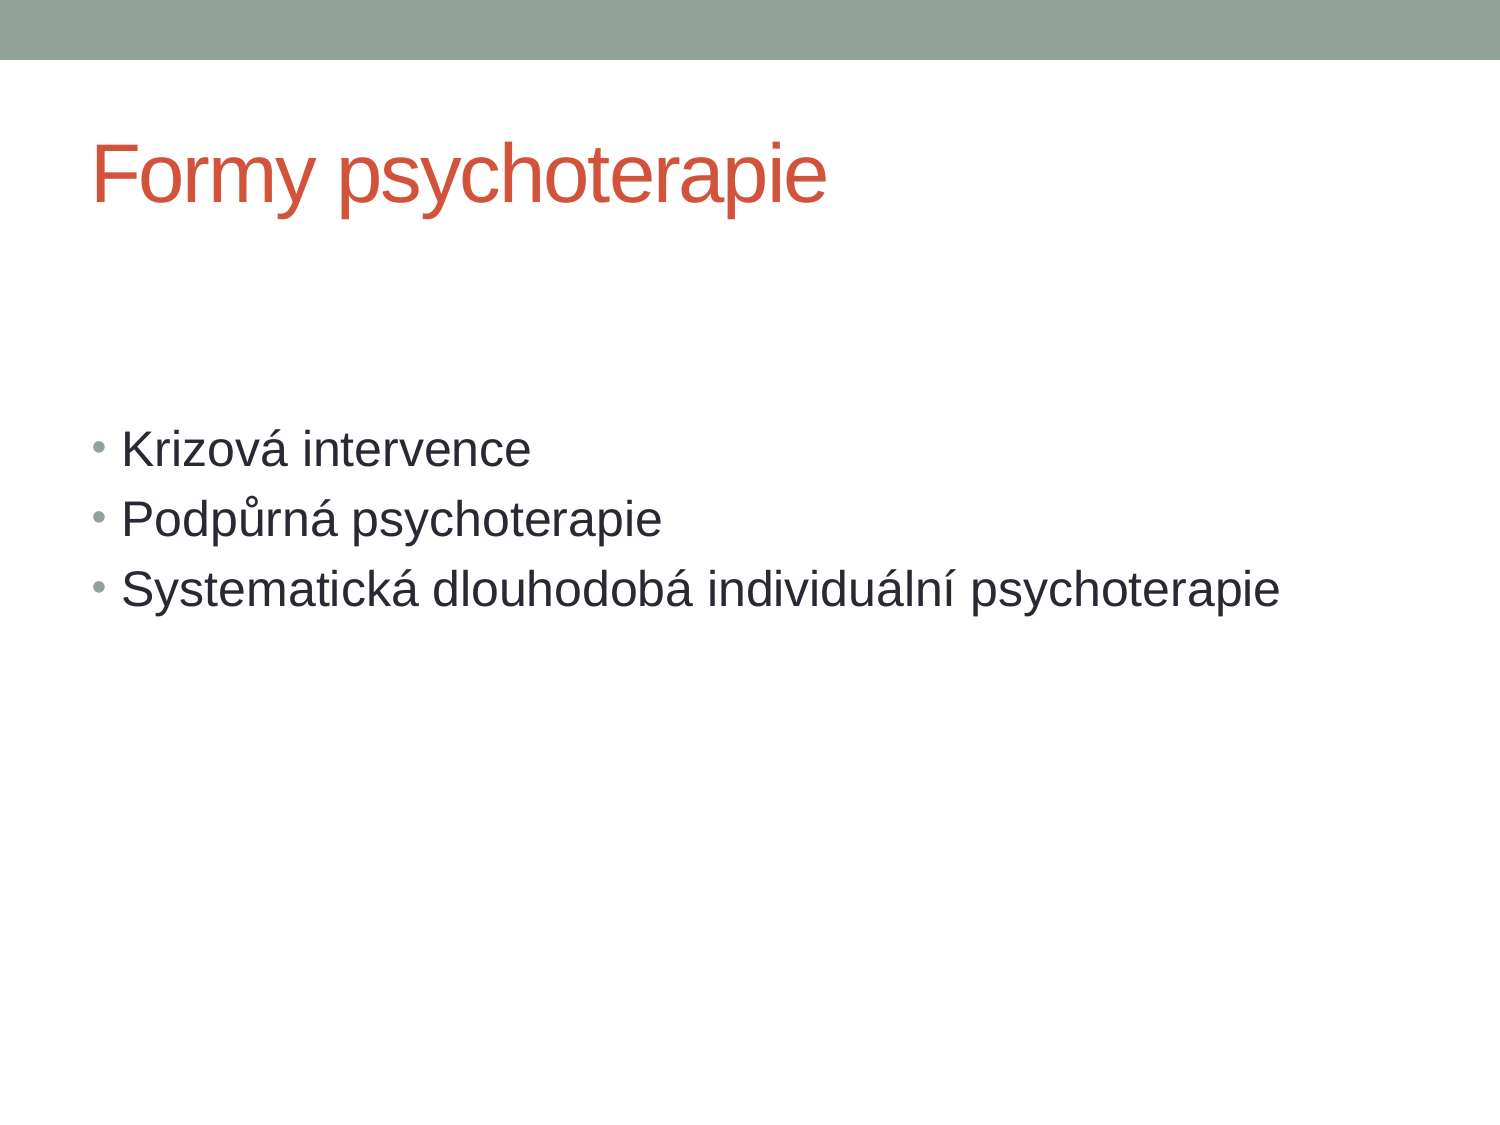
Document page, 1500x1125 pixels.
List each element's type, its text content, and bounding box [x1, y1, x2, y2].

list Krizová intervence Podpůrná psychoterapie Systematická dlouhodobá individuální psychoterapie [76, 408, 1427, 792]
title Formy psychoterapie [75, 87, 1425, 250]
